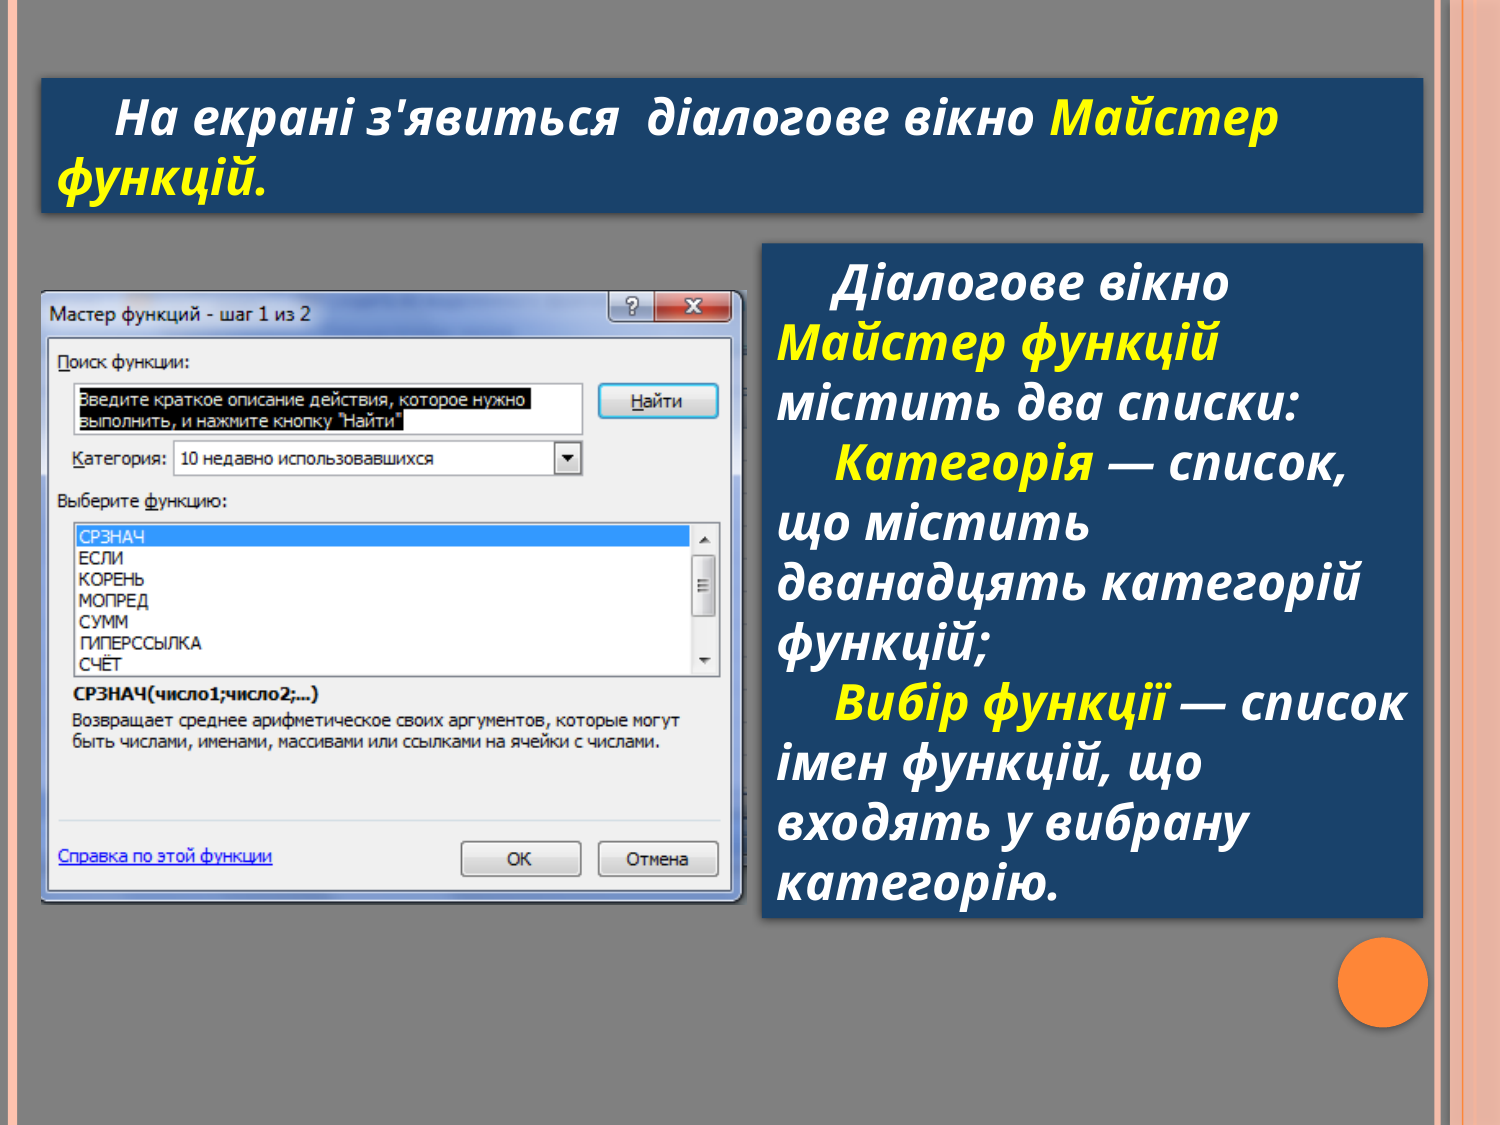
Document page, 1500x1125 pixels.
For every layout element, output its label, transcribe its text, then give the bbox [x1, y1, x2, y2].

text_box Діалогове вікно Майстер функцій містить два списки: Категорія — список, що містить дванадцять категорій функцій; Вибір функції — список імен функцій, що входять у вибрану категорію. [761, 243, 1424, 919]
text_box На екрані з'явиться діалогове вікно Майстер функцій. [41, 78, 1424, 213]
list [40, 290, 748, 906]
